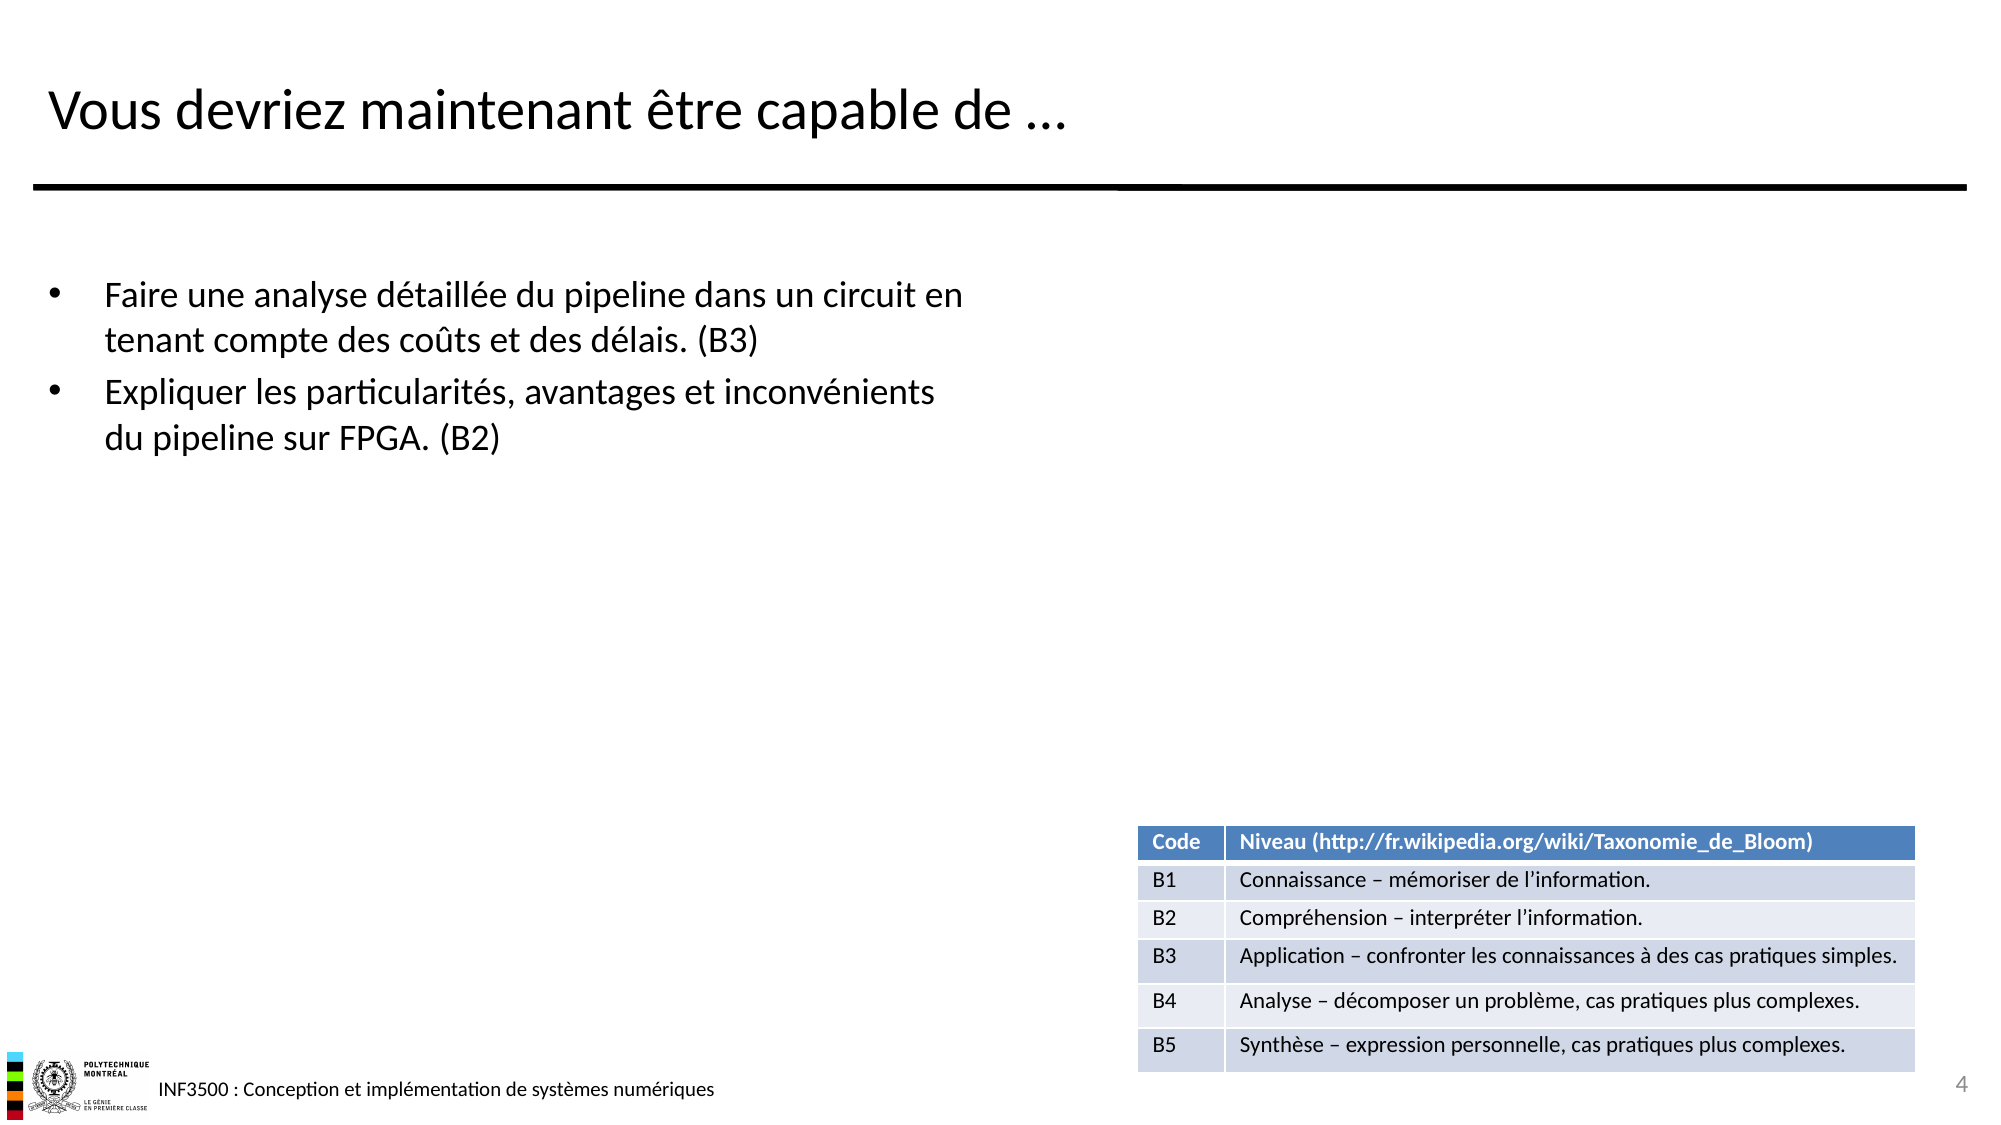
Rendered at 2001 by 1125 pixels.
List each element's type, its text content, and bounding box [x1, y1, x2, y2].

table_cell B5 [1138, 1029, 1224, 1072]
table_cell Compréhension – interpréter l’information. [1226, 902, 1915, 938]
table_cell B1 [1138, 866, 1224, 900]
table_cell Application – confronter les connaissances à des cas pratiques simples. [1226, 940, 1915, 983]
table_cell Analyse – décomposer un problème, cas pratiques plus complexes. [1226, 985, 1915, 1027]
table_cell Connaissance – mémoriser de l’information. [1226, 866, 1915, 900]
slide_number 4 [1883, 1052, 1984, 1113]
table_cell Synthèse – expression personnelle, cas pratiques plus complexes. [1226, 1029, 1915, 1072]
table_cell B3 [1138, 940, 1224, 983]
list Faire une analyse détaillée du pipeline dans un circuit en tenant compte des coûts et des délais. (B3) Expliquer les particularités, avantages et inconvénients du pipeline sur FPGA. (B2) [33, 262, 984, 1026]
table_header Niveau (http://fr.wikipedia.org/wiki/Taxonomie_de_Bloom) [1226, 826, 1915, 860]
title Vous devriez maintenant être capable de … [33, 24, 1967, 188]
table_header Code [1138, 826, 1224, 860]
table_cell B2 [1138, 902, 1224, 938]
picture [7, 1052, 149, 1120]
table_cell B4 [1138, 985, 1224, 1027]
